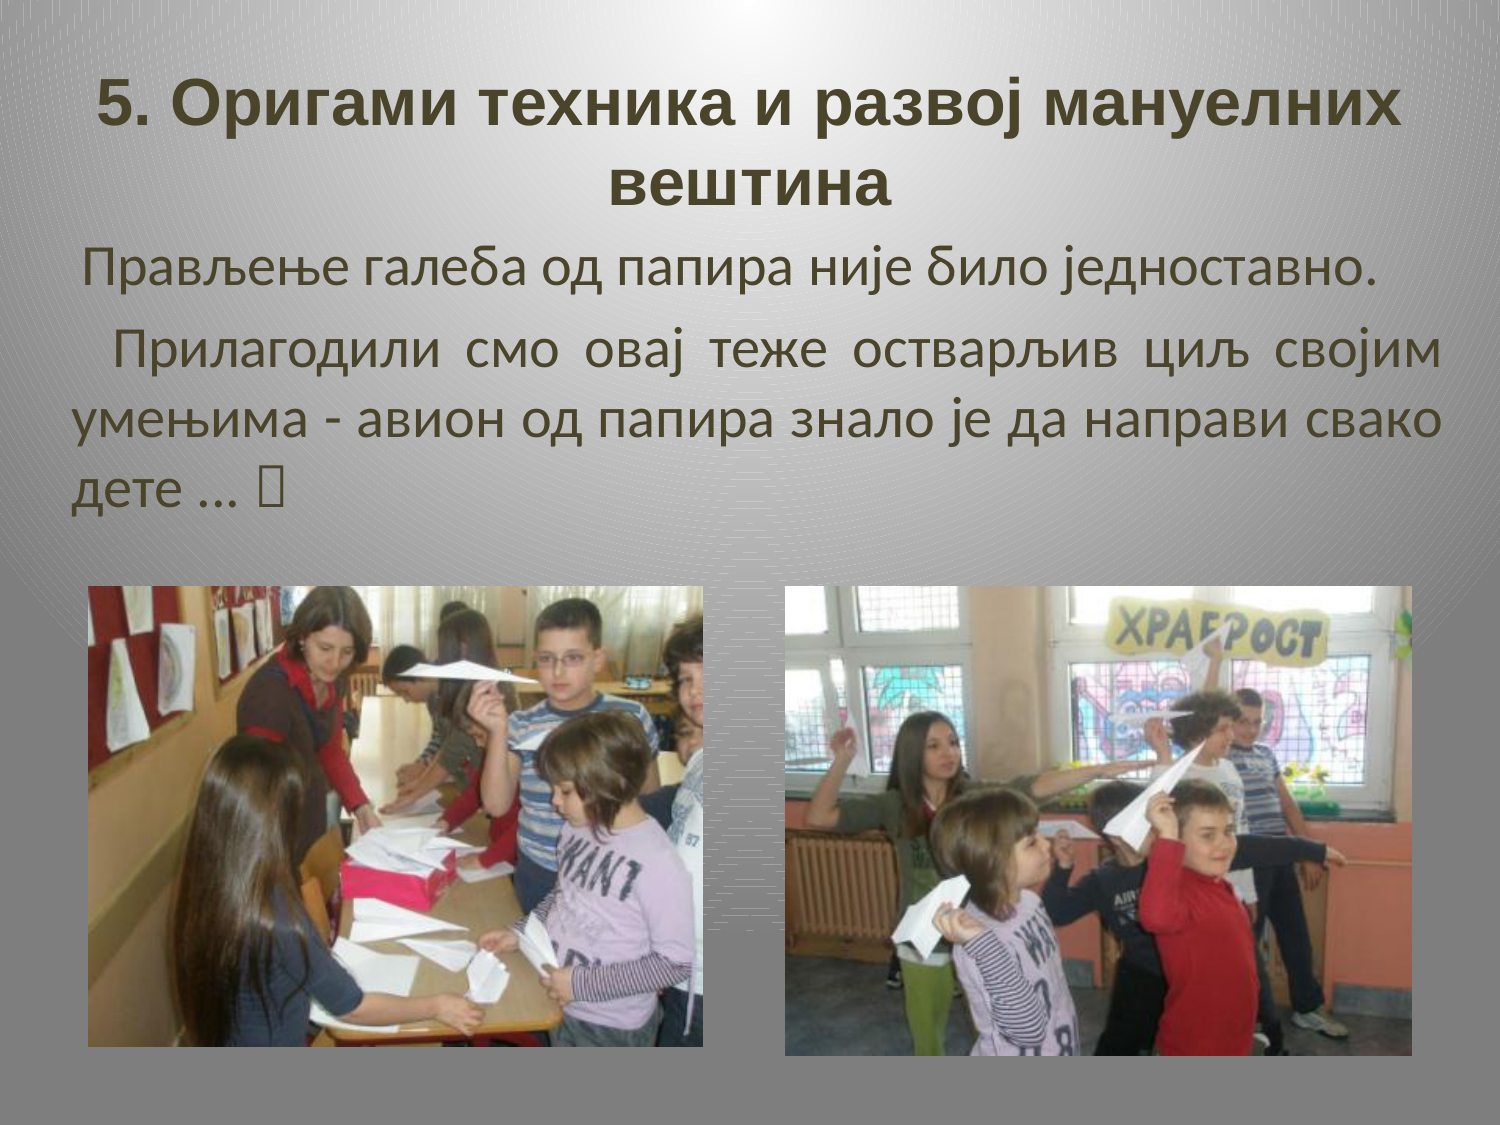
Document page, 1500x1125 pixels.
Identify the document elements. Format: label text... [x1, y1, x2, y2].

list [88, 585, 703, 1048]
list Прављење галеба од папира није било једноставно. Прилагодили смо овај теже остварљив циљ својим умењима - авион од папира знало је да направи свако дете ...  [0, 219, 1459, 1059]
title 5. Оригами техника и развој мануелних вештина [75, 45, 1425, 219]
picture [785, 585, 1412, 1056]
